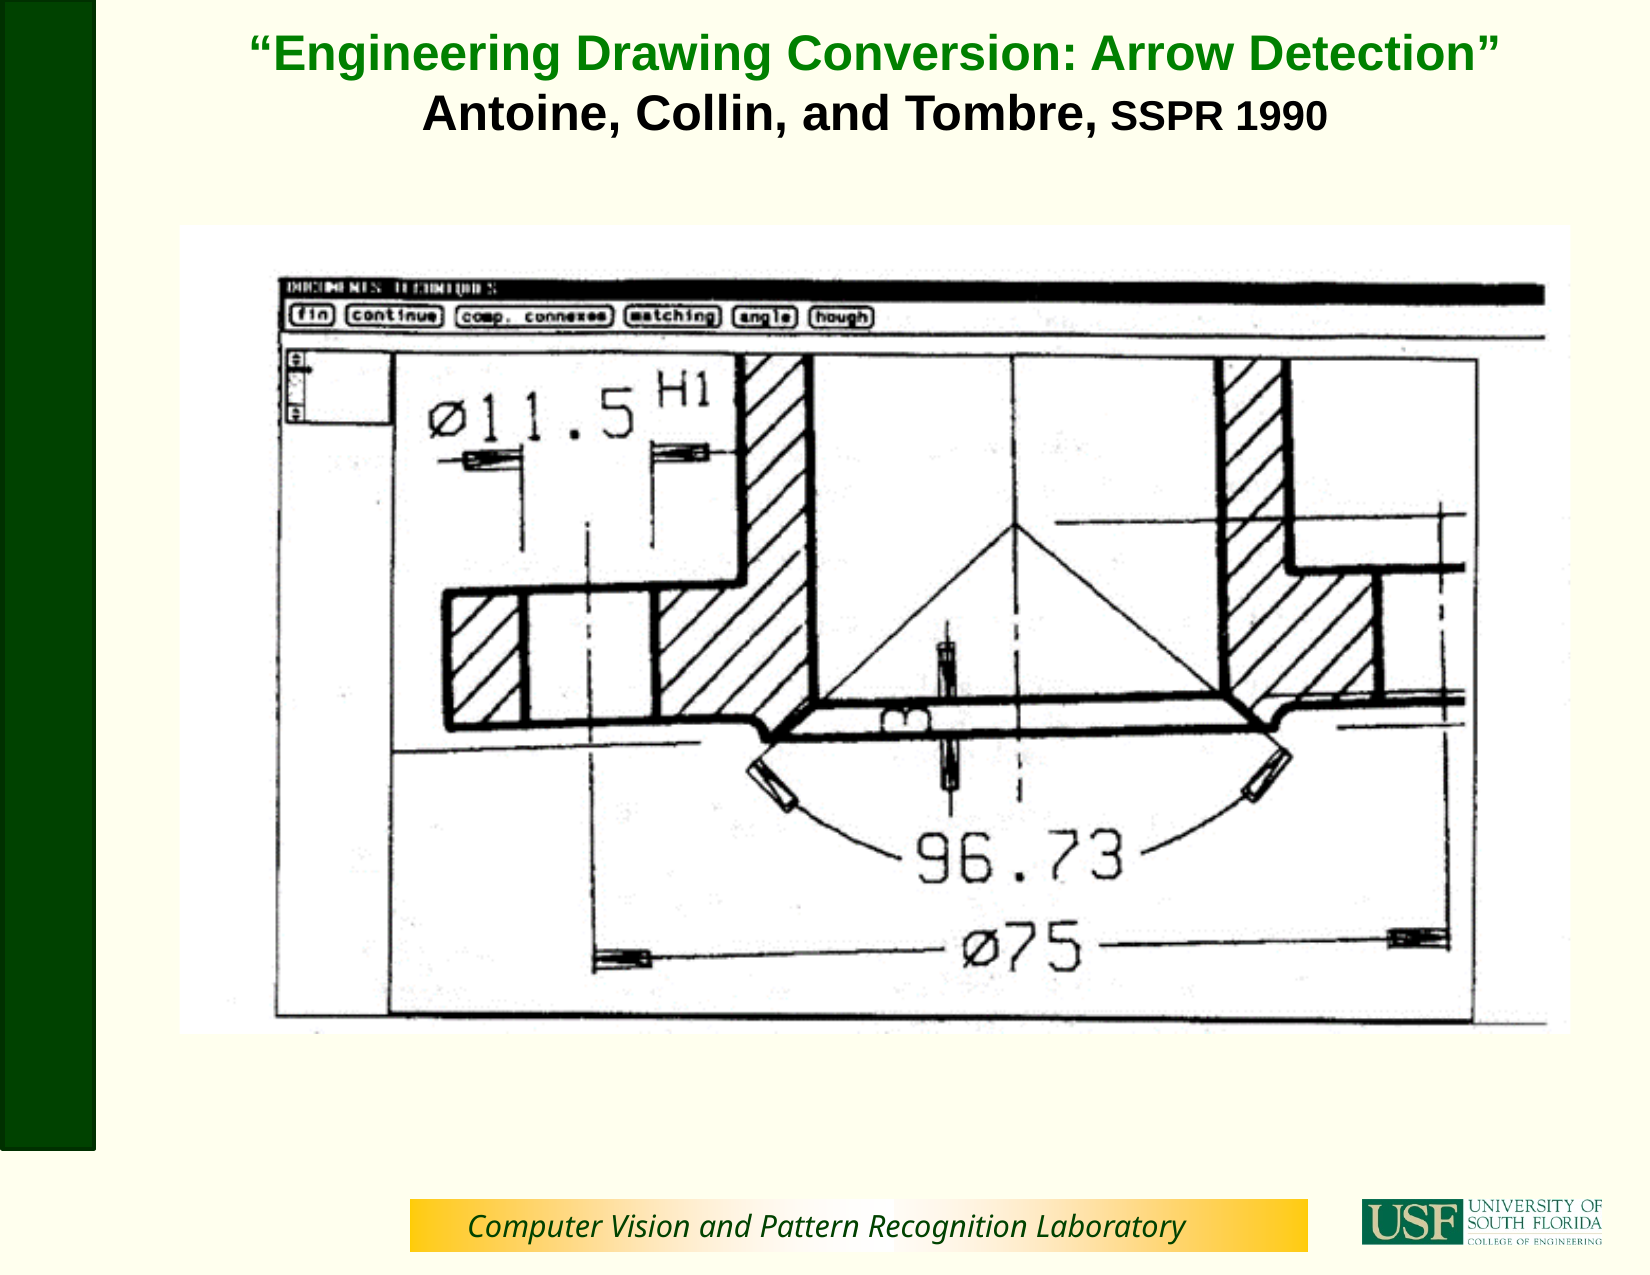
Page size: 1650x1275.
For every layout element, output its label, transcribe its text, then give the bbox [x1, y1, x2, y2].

picture [1362, 1199, 1602, 1246]
text_box [0, 0, 96, 1151]
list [179, 224, 1571, 1034]
picture [410, 1199, 1308, 1253]
title “Engineering Drawing Conversion: Arrow Detection” Antoine, Collin, and Tombre, SSPR 1990 [125, 12, 1625, 149]
